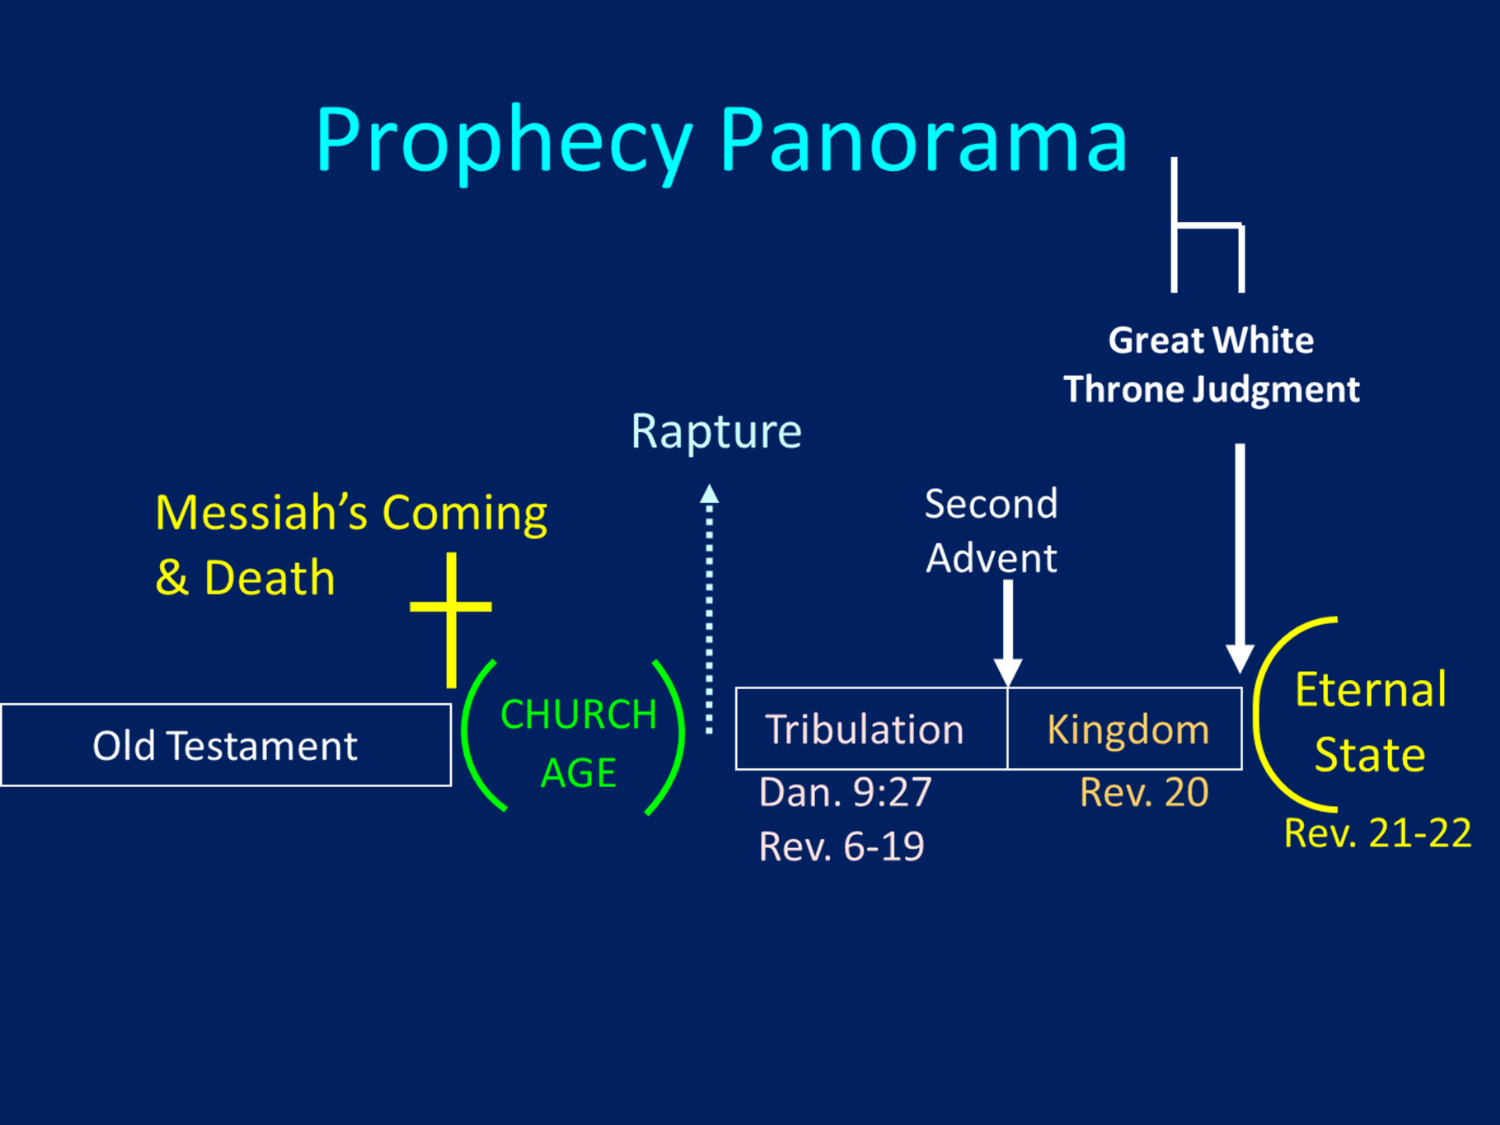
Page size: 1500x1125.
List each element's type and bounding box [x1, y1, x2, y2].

picture [0, 35, 1500, 901]
